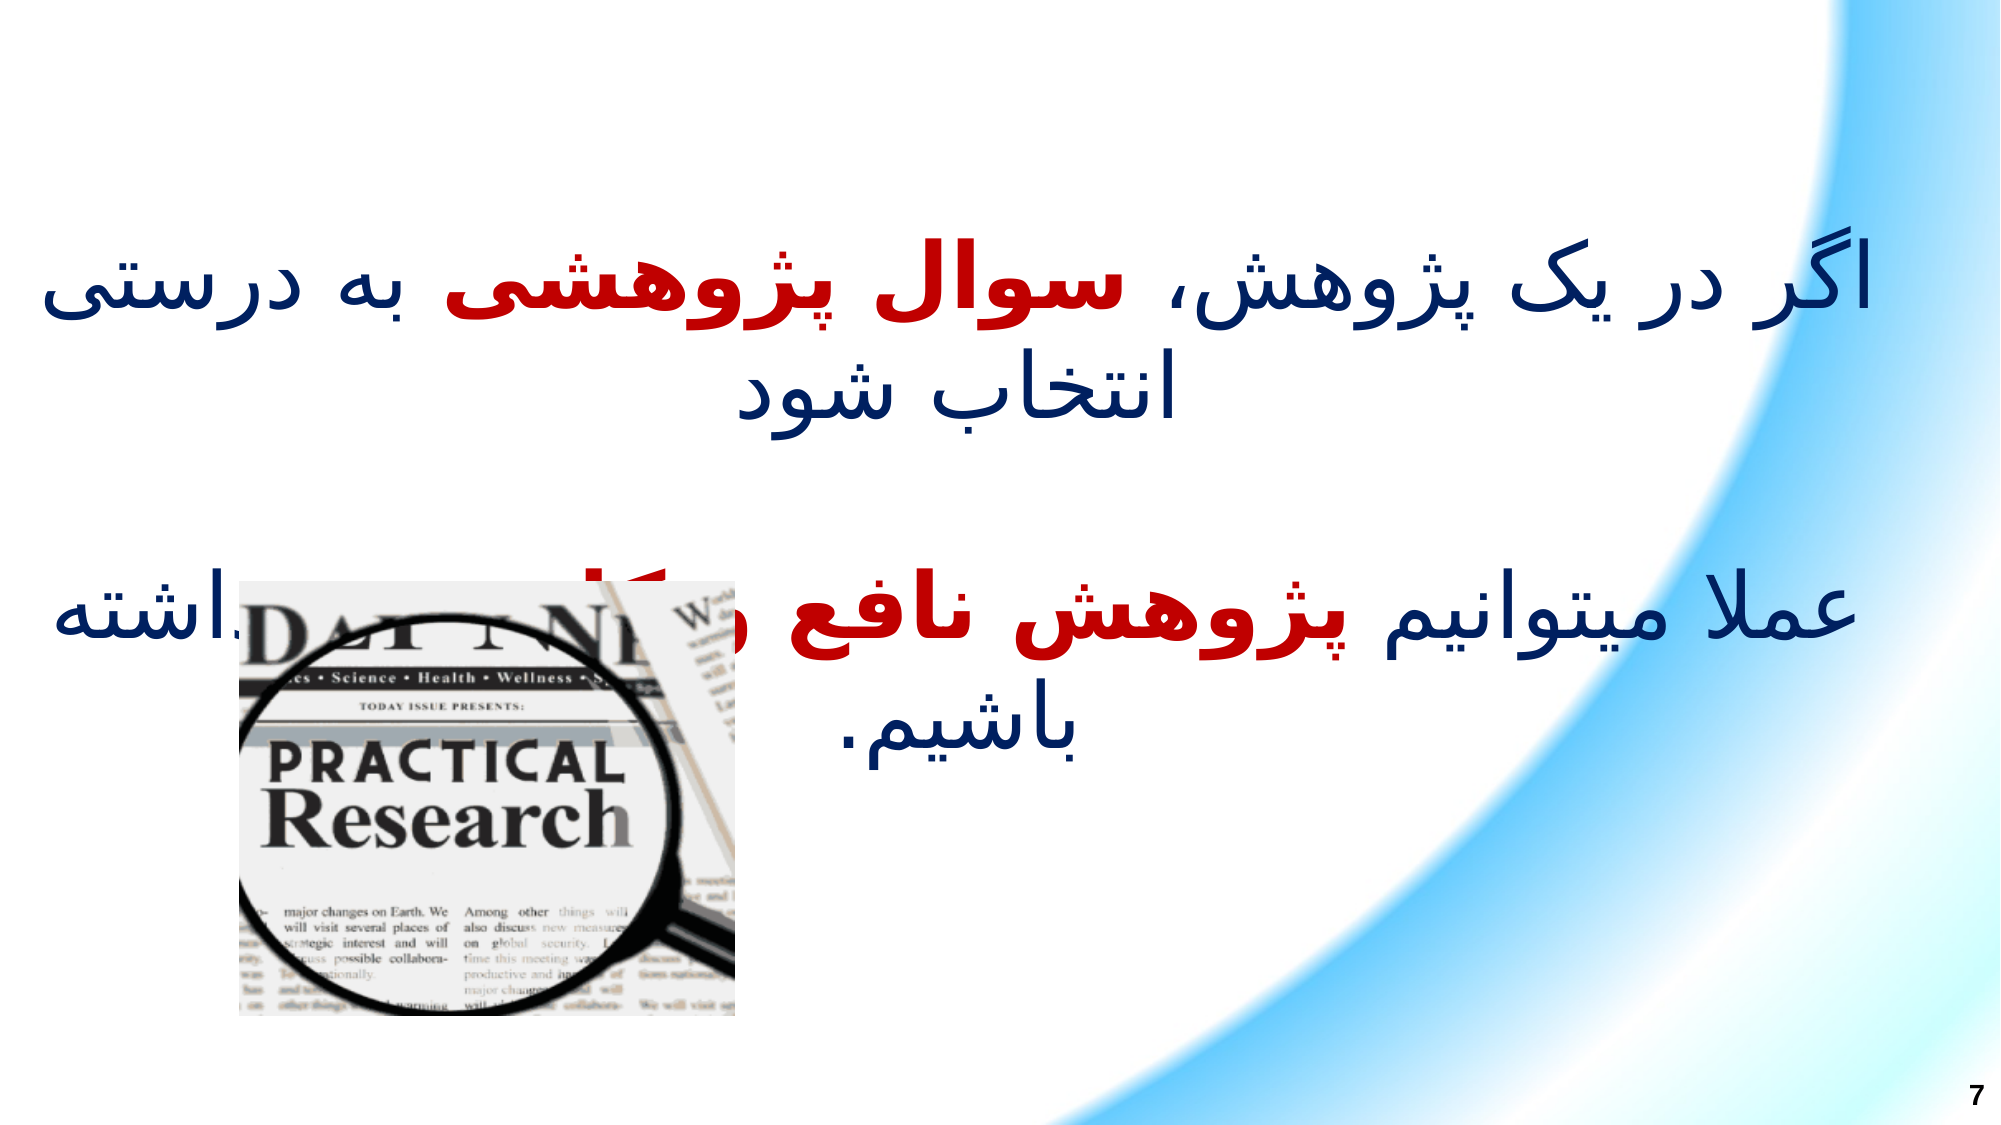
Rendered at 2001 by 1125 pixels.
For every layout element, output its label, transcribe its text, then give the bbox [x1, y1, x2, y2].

picture [239, 581, 735, 1016]
text_box اگر در یک پژوهش، سوال پژوهشی به درستی انتخاب شود عملا میتوانیم پژوهش نافع و کاربردی داشته باشیم. [0, 90, 1917, 1125]
slide_number 7 [1917, 1062, 2000, 1125]
picture [0, 0, 2001, 1125]
